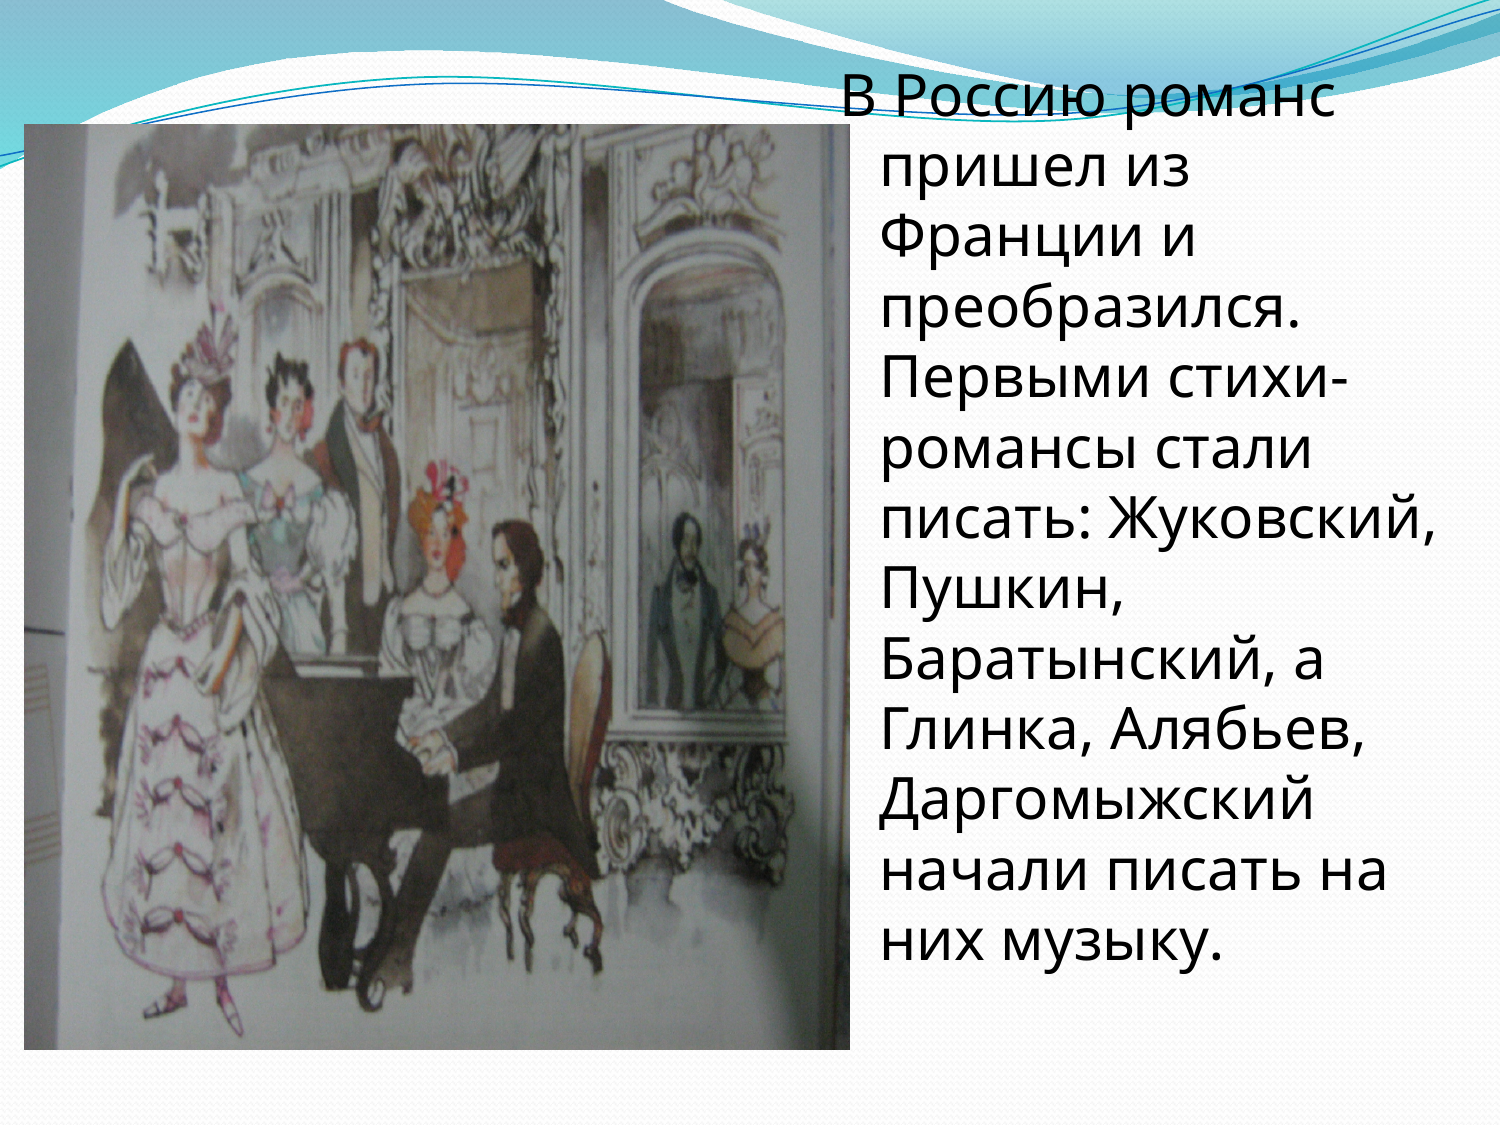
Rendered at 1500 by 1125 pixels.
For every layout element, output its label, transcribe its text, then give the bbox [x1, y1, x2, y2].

list В Россию романс пришел из Франции и преобразился. Первыми стихи-романсы стали писать: Жуковский, Пушкин, Баратынский, а Глинка, Алябьев, Даргомыжский начали писать на них музыку. [825, 50, 1463, 1043]
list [24, 124, 851, 1051]
